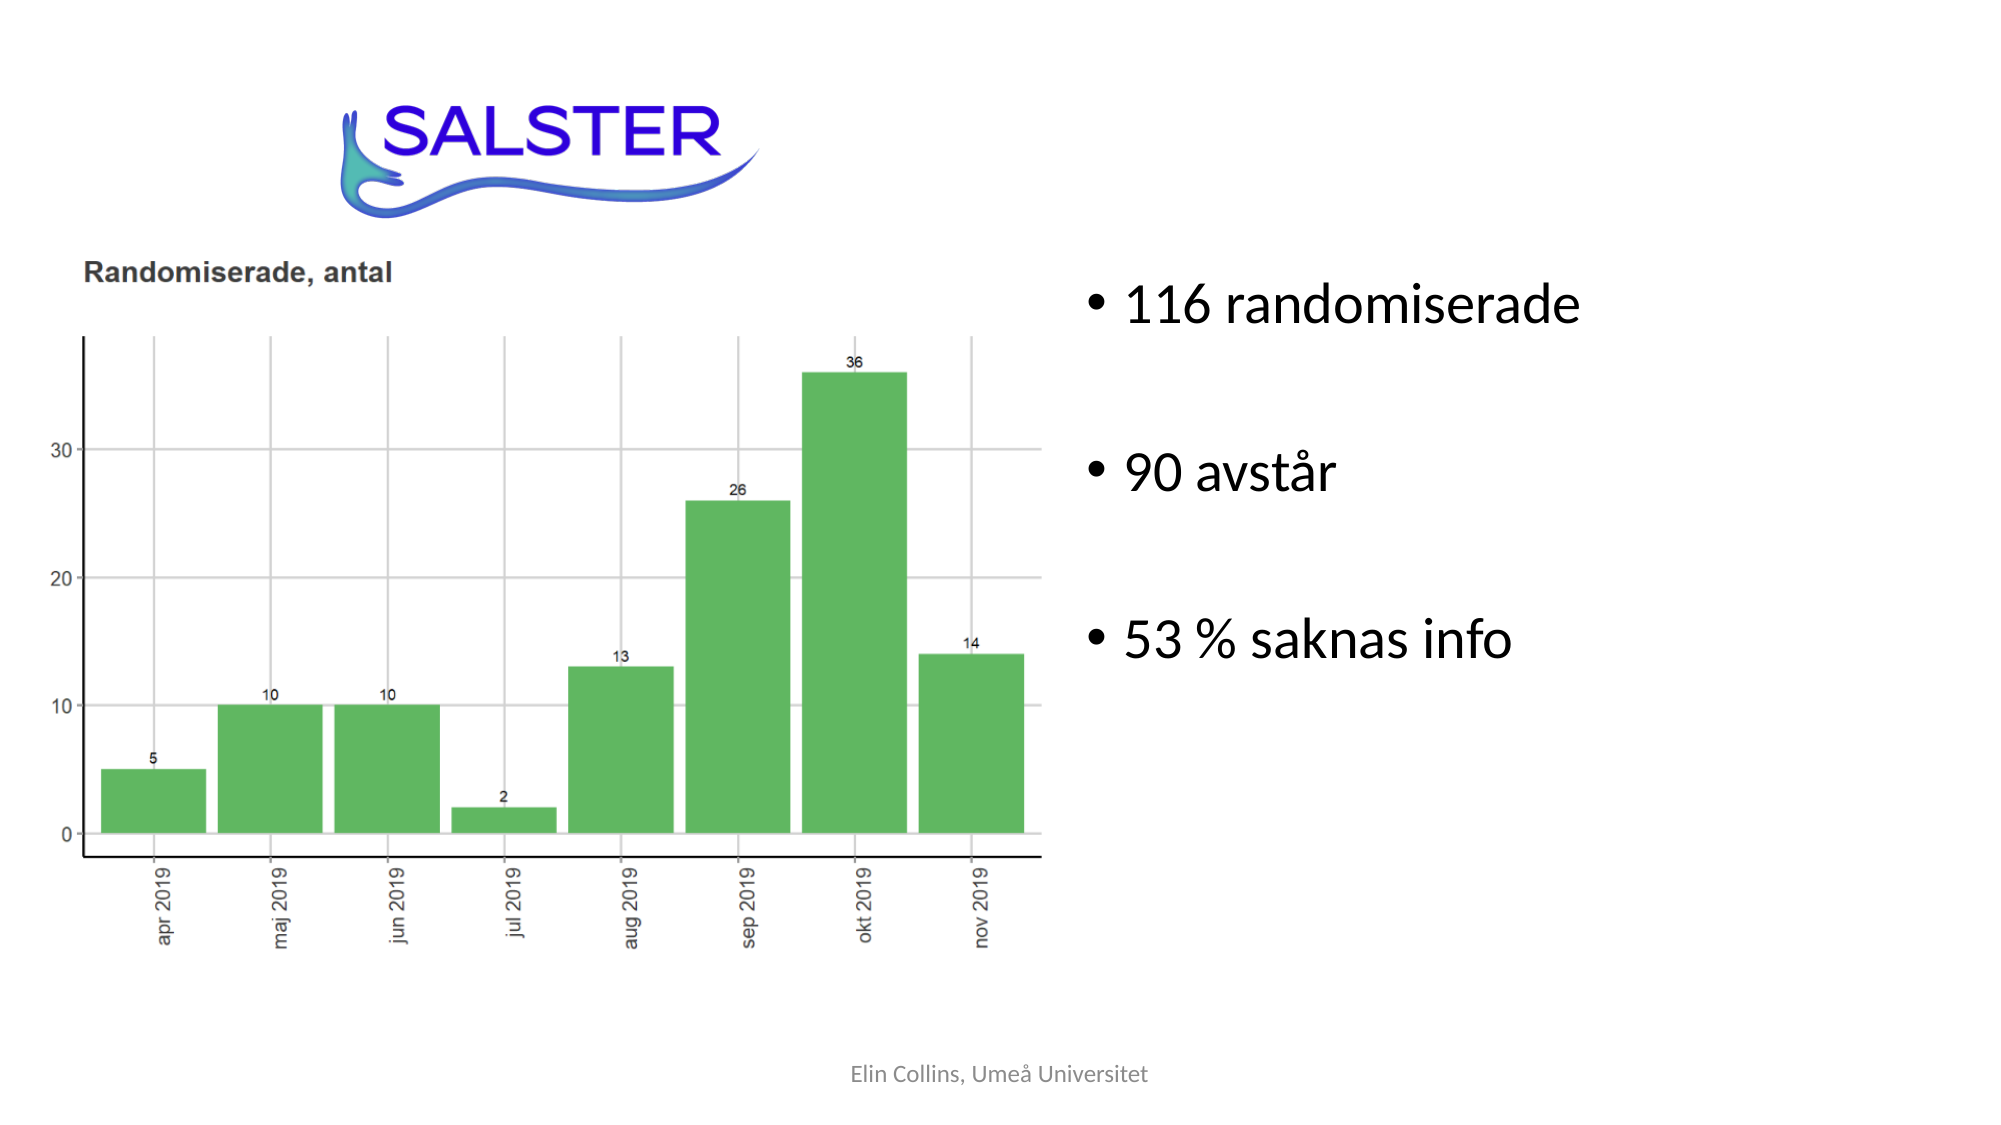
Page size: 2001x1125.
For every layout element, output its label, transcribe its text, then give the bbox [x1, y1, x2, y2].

picture [29, 235, 1072, 980]
footer Elin Collins, Umeå Universitet [662, 1042, 1338, 1103]
list 116 randomiserade 90 avstår 53 % saknas info [1072, 265, 1922, 980]
picture [337, 101, 764, 222]
